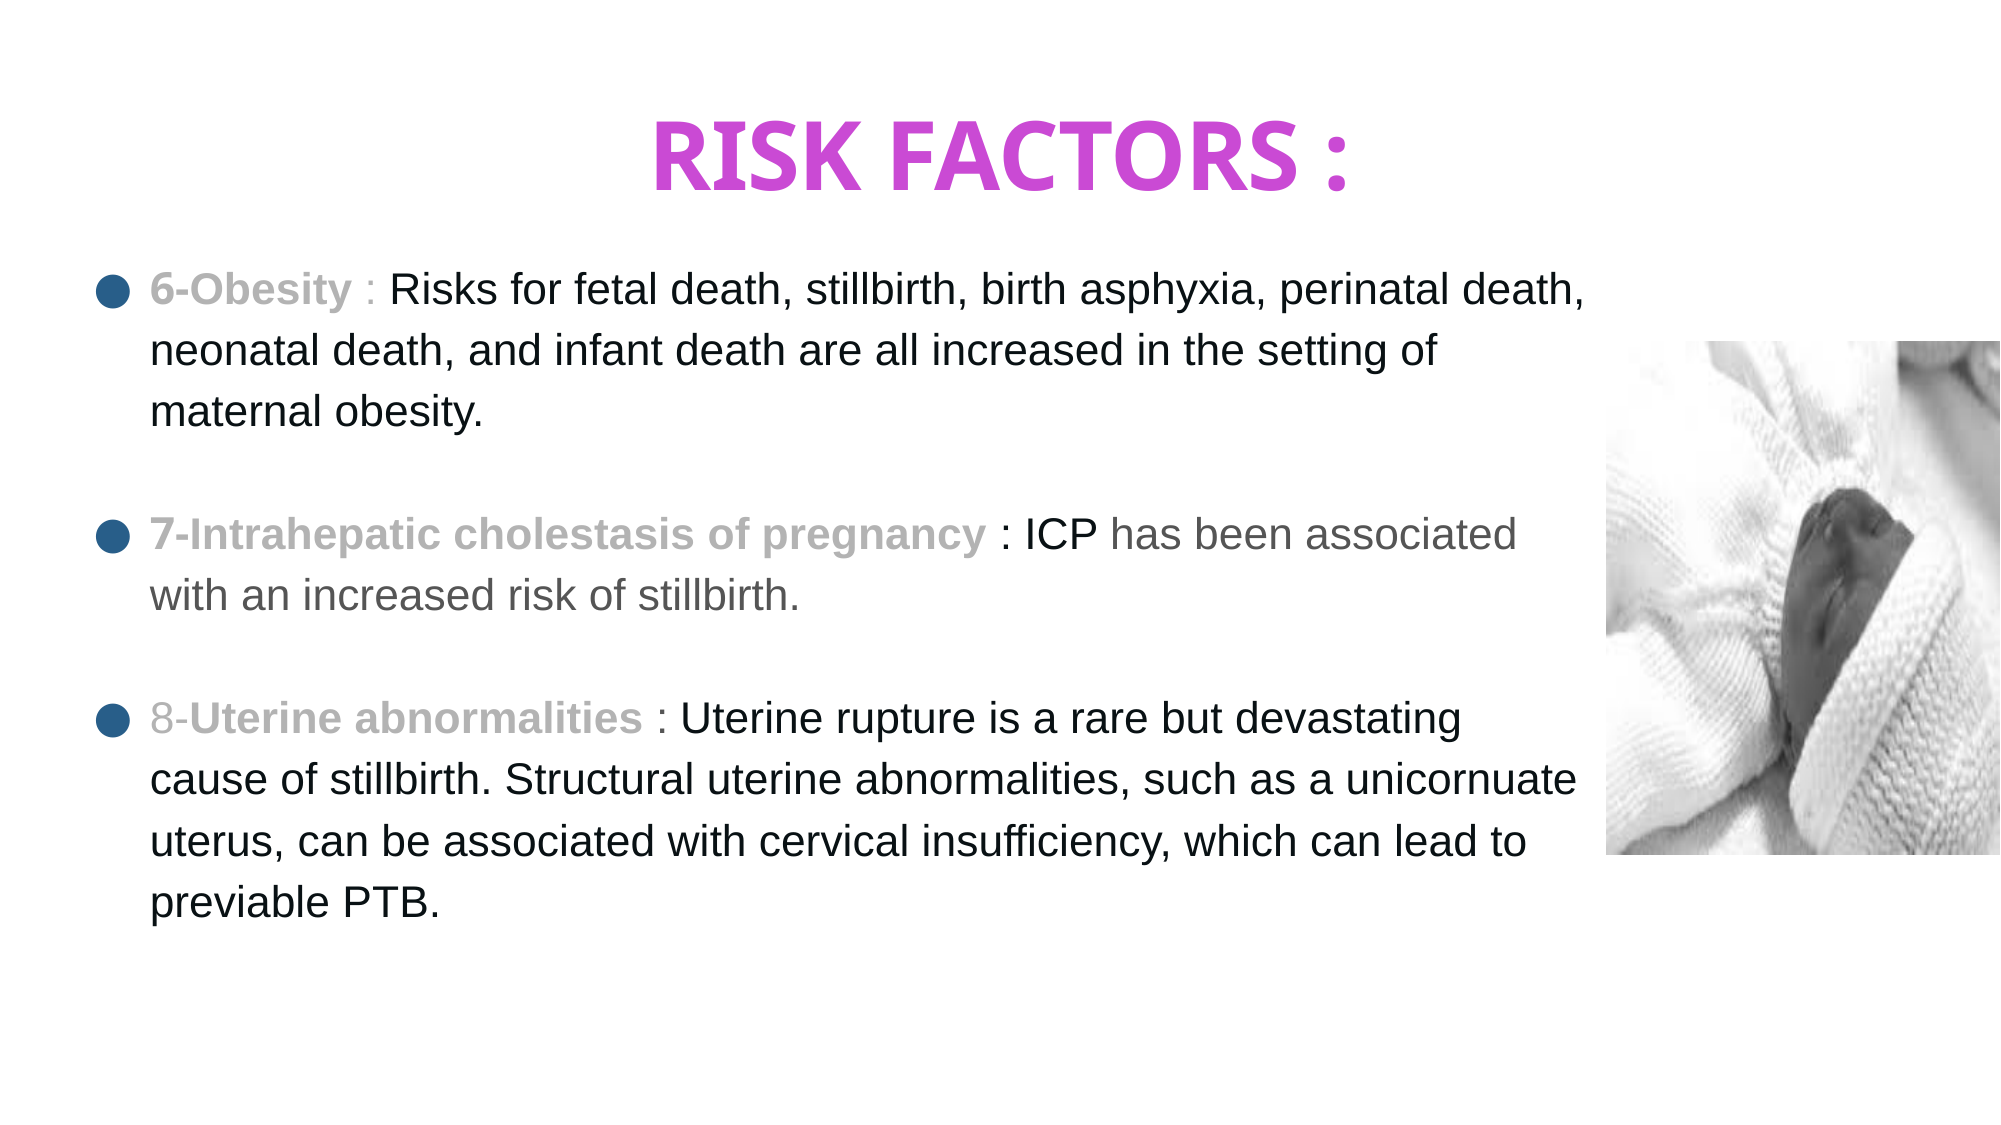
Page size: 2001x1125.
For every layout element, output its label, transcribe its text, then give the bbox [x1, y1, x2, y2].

picture [1606, 341, 2000, 855]
list 6-Obesity : Risks for fetal death, stillbirth, birth asphyxia, perinatal death, neonatal death, and infant death are all increased in the setting of maternal obesity. 7-Intrahepatic cholestasis of pregnancy : ICP has been associated with an increased risk of stillbirth. 8-Uterine abnormalities : Uterine rupture is a rare but devastating cause of stillbirth. Structural uterine abnormalities, such as a unicornuate uterus, can be associated with cervical insufficiency, which can lead to previable PTB. [59, 236, 1607, 1090]
title RISK FACTORS : [118, 79, 1882, 205]
